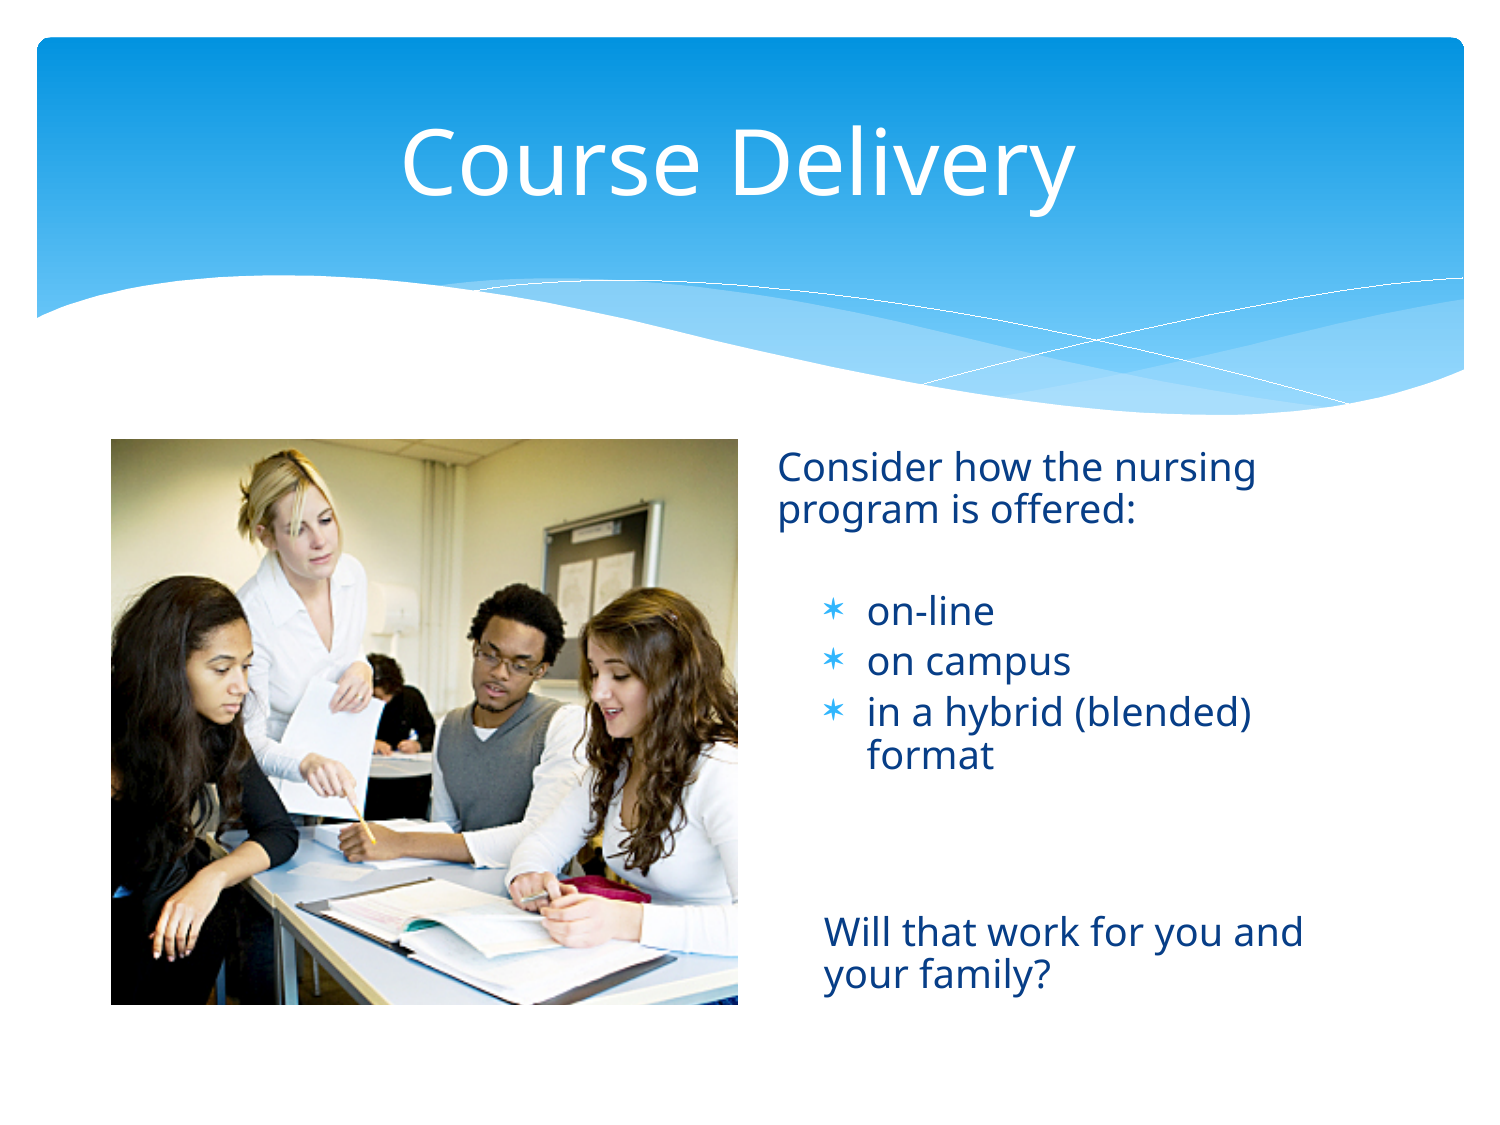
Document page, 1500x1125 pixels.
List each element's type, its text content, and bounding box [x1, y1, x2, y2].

list Consider how the nursing program is offered: on-line on campus in a hybrid (blended) format Will that work for you and your family? [761, 439, 1389, 1005]
title Course Delivery [75, 55, 1425, 261]
picture [110, 439, 739, 1006]
